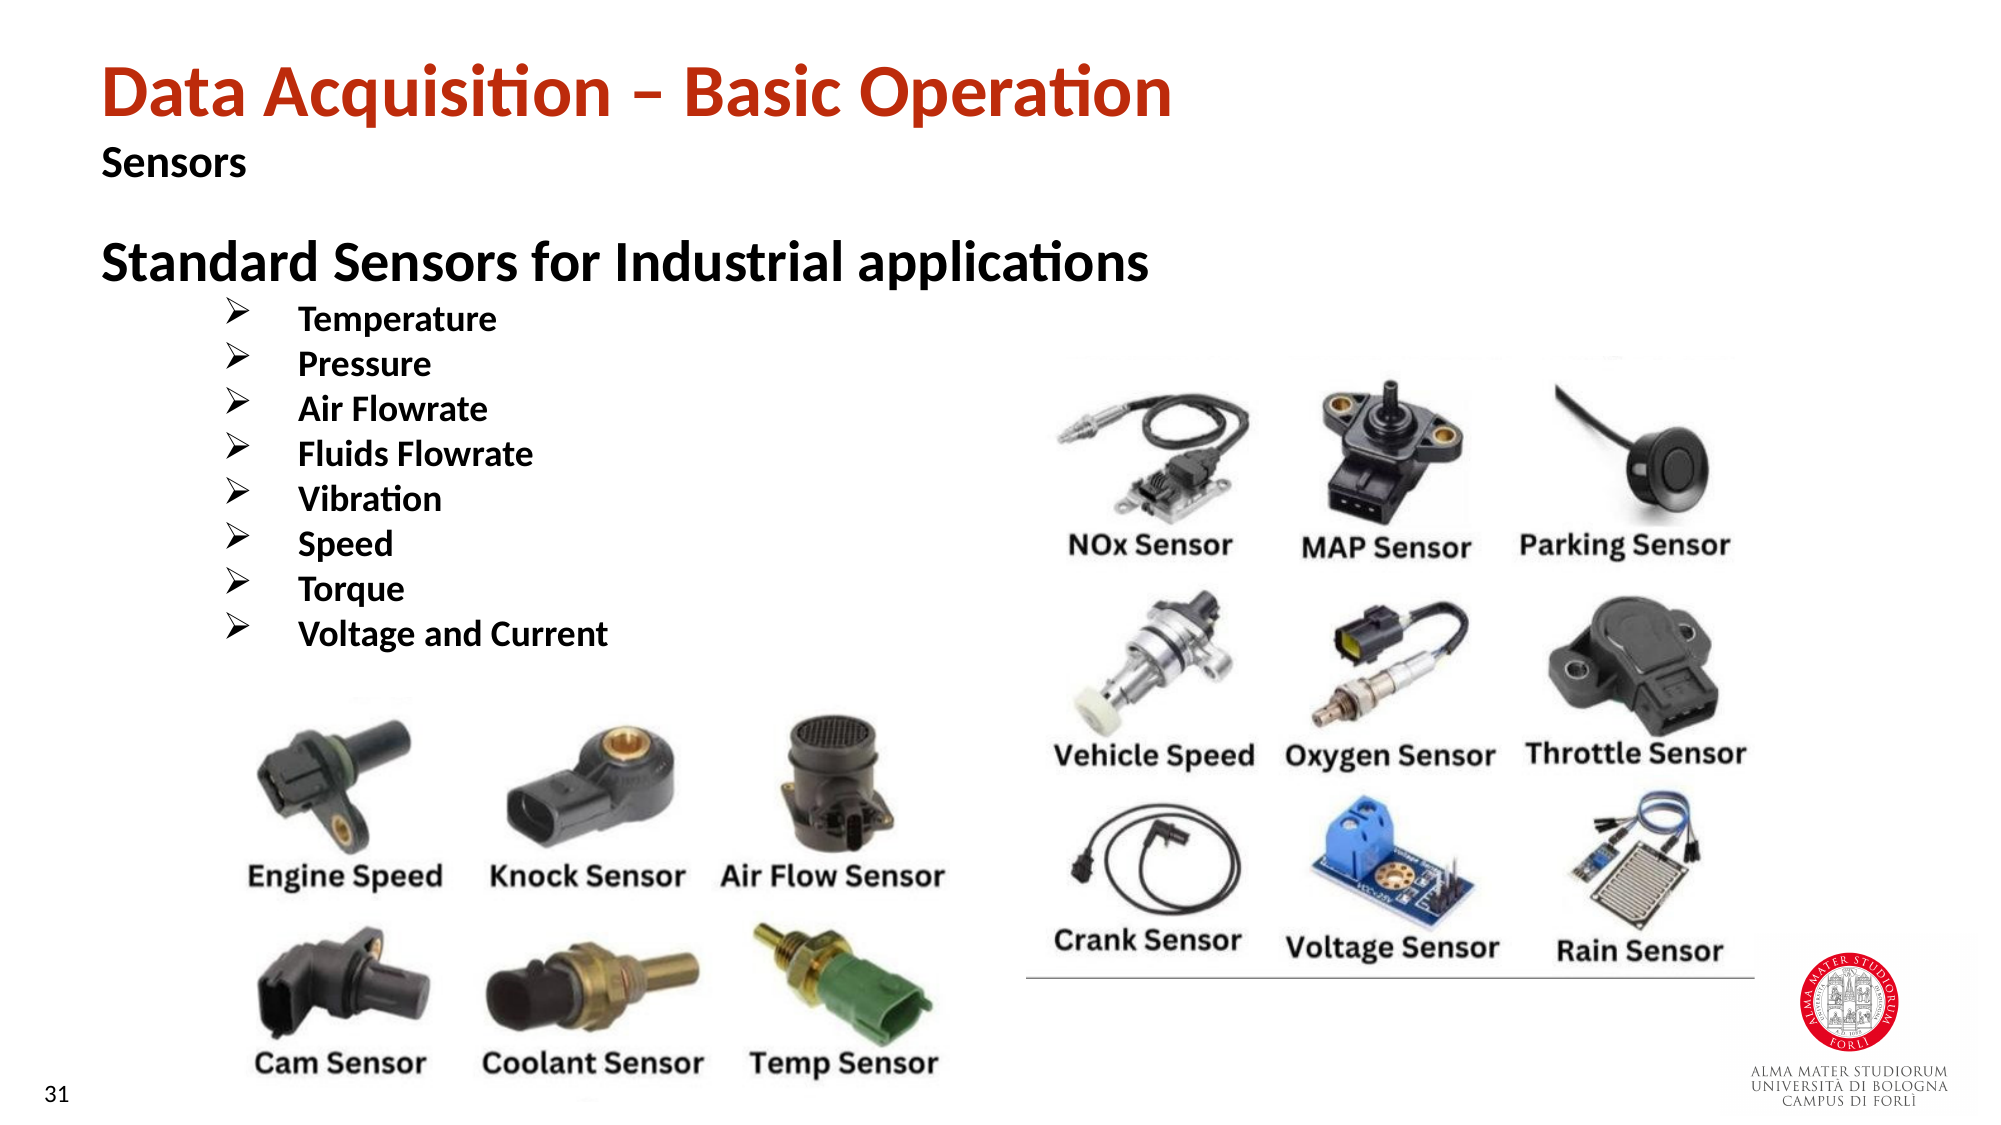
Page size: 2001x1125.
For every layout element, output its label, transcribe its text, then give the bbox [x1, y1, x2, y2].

picture [1025, 355, 1978, 1116]
list Data Acquisition – Basic Operation Sensors [86, 78, 1930, 185]
picture [215, 696, 960, 1102]
text_box Standard Sensors for Industrial applications Temperature Pressure Air Flowrate Fluids Flowrate Vibration Speed Torque Voltage and Current [86, 216, 1320, 661]
